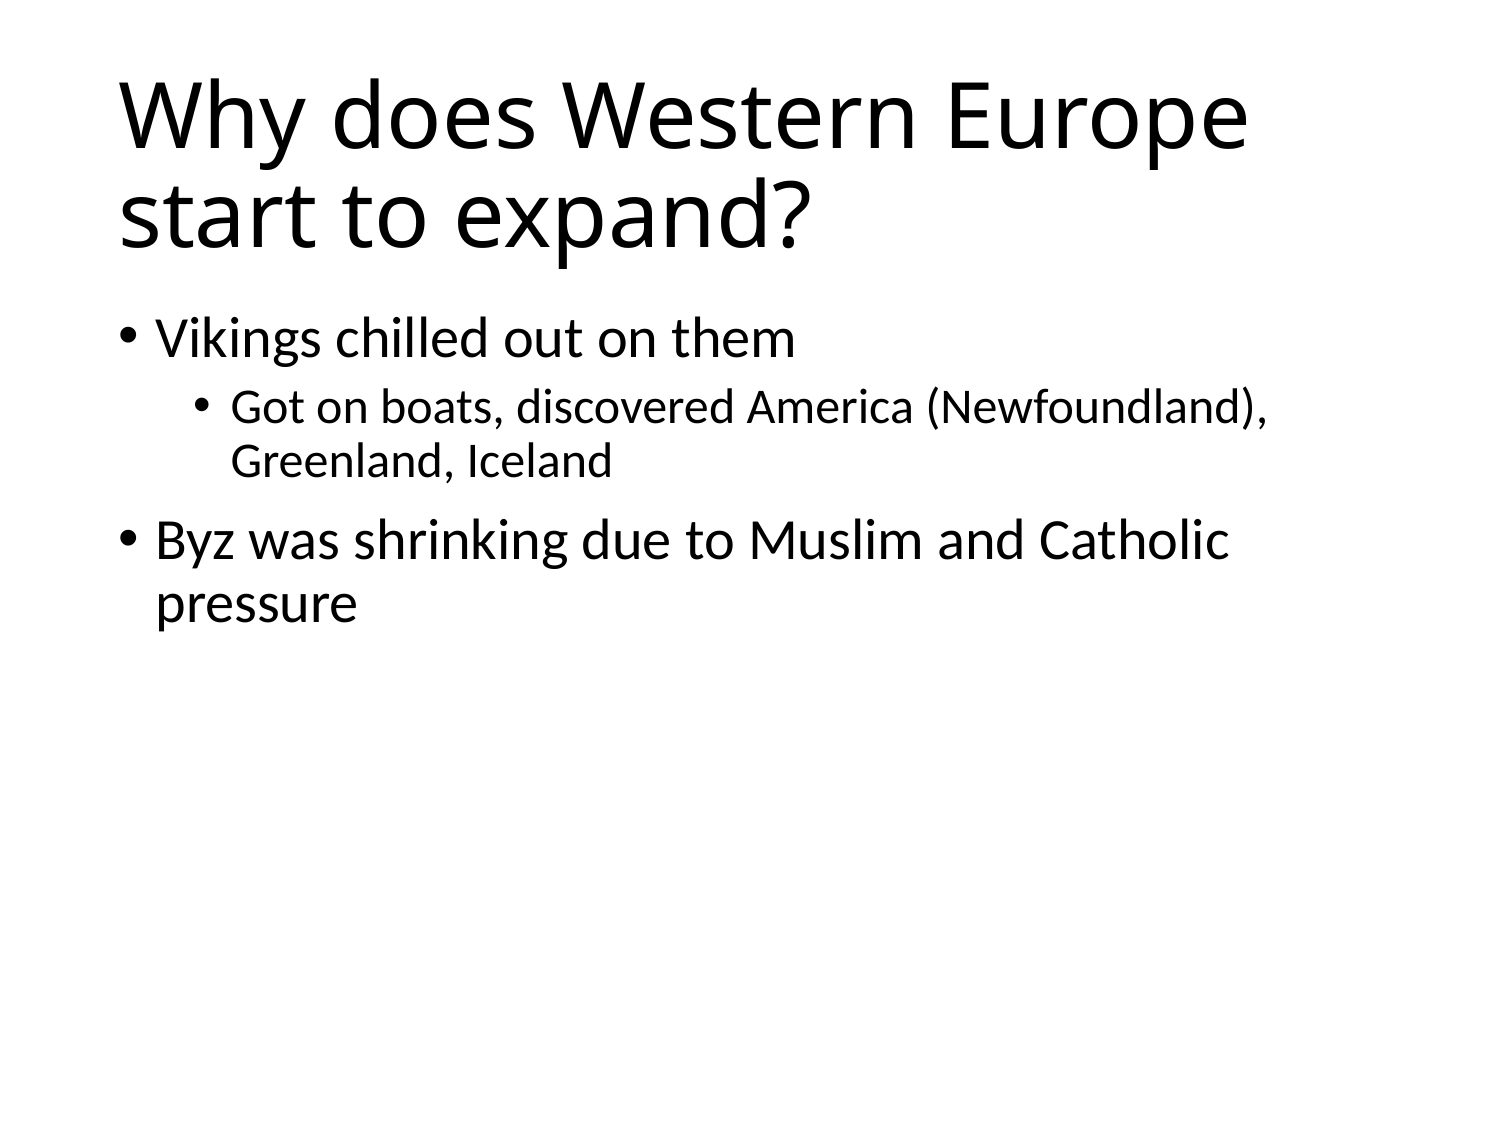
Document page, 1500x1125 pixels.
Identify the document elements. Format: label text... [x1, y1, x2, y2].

list Vikings chilled out on them Got on boats, discovered America (Newfoundland), Greenland, Iceland Byz was shrinking due to Muslim and Catholic pressure [103, 299, 1397, 1014]
title Why does Western Europe start to expand? [103, 59, 1397, 278]
